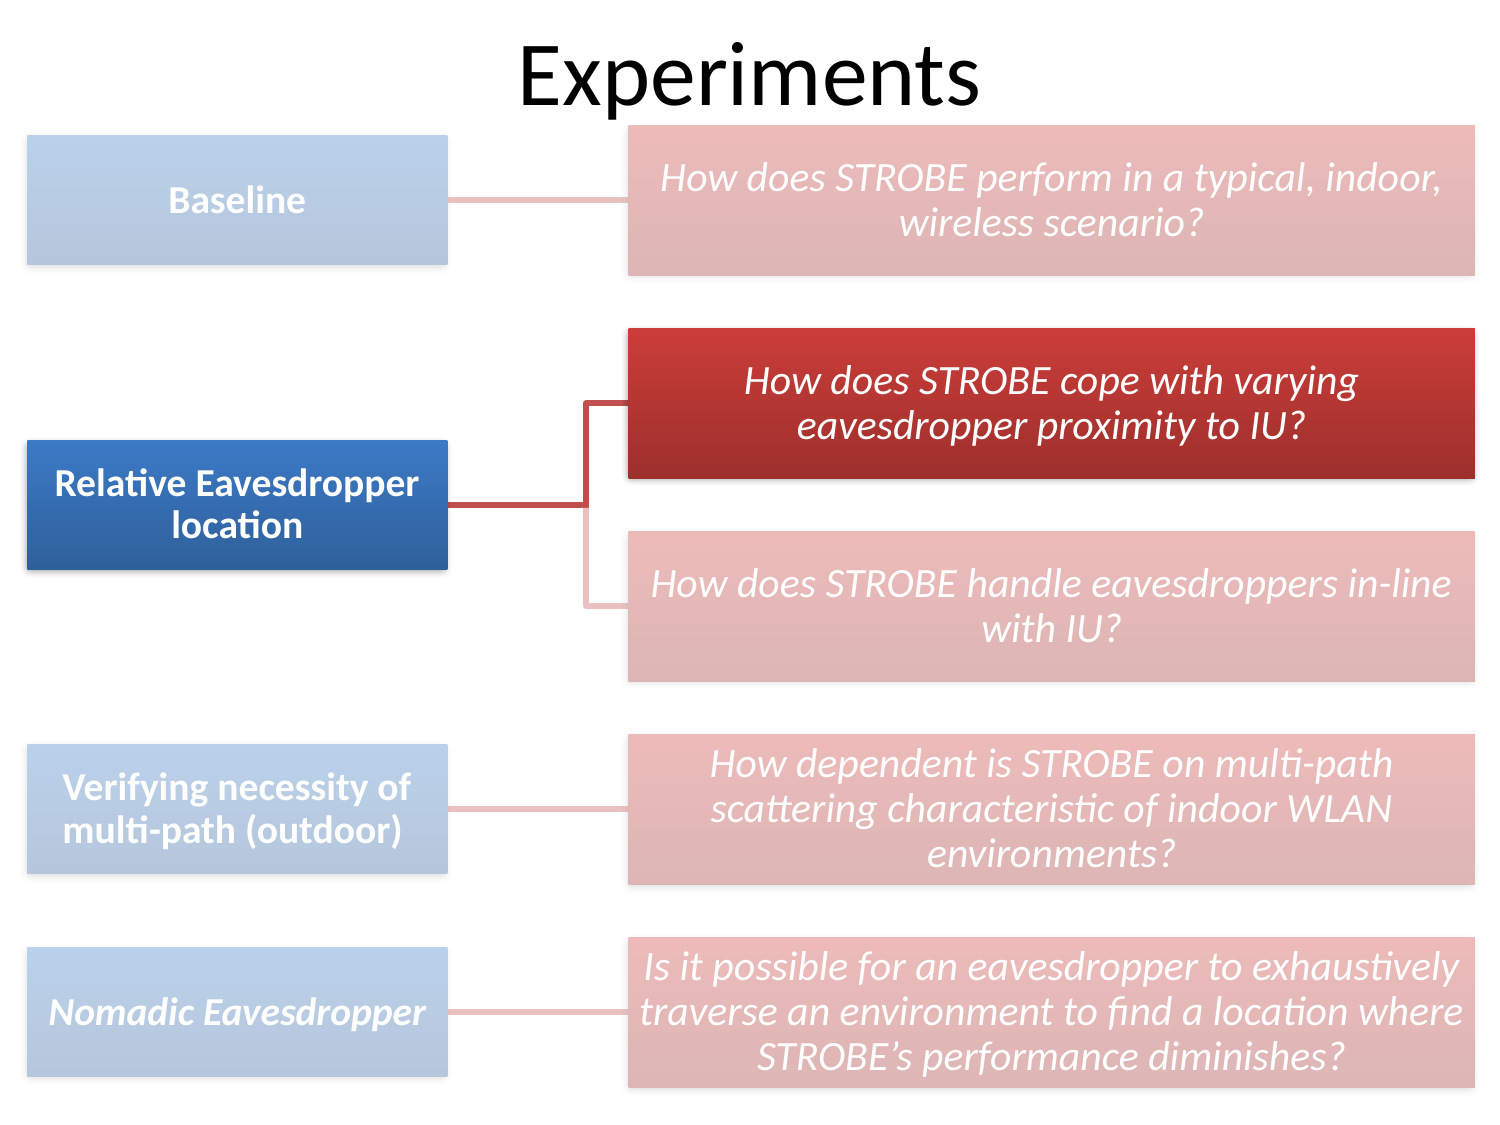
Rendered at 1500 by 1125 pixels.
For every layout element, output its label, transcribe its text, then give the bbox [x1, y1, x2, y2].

text_box [10, 118, 1500, 322]
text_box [18, 124, 1482, 1088]
text_box [0, 701, 1489, 1102]
title Experiments [75, 0, 1425, 118]
